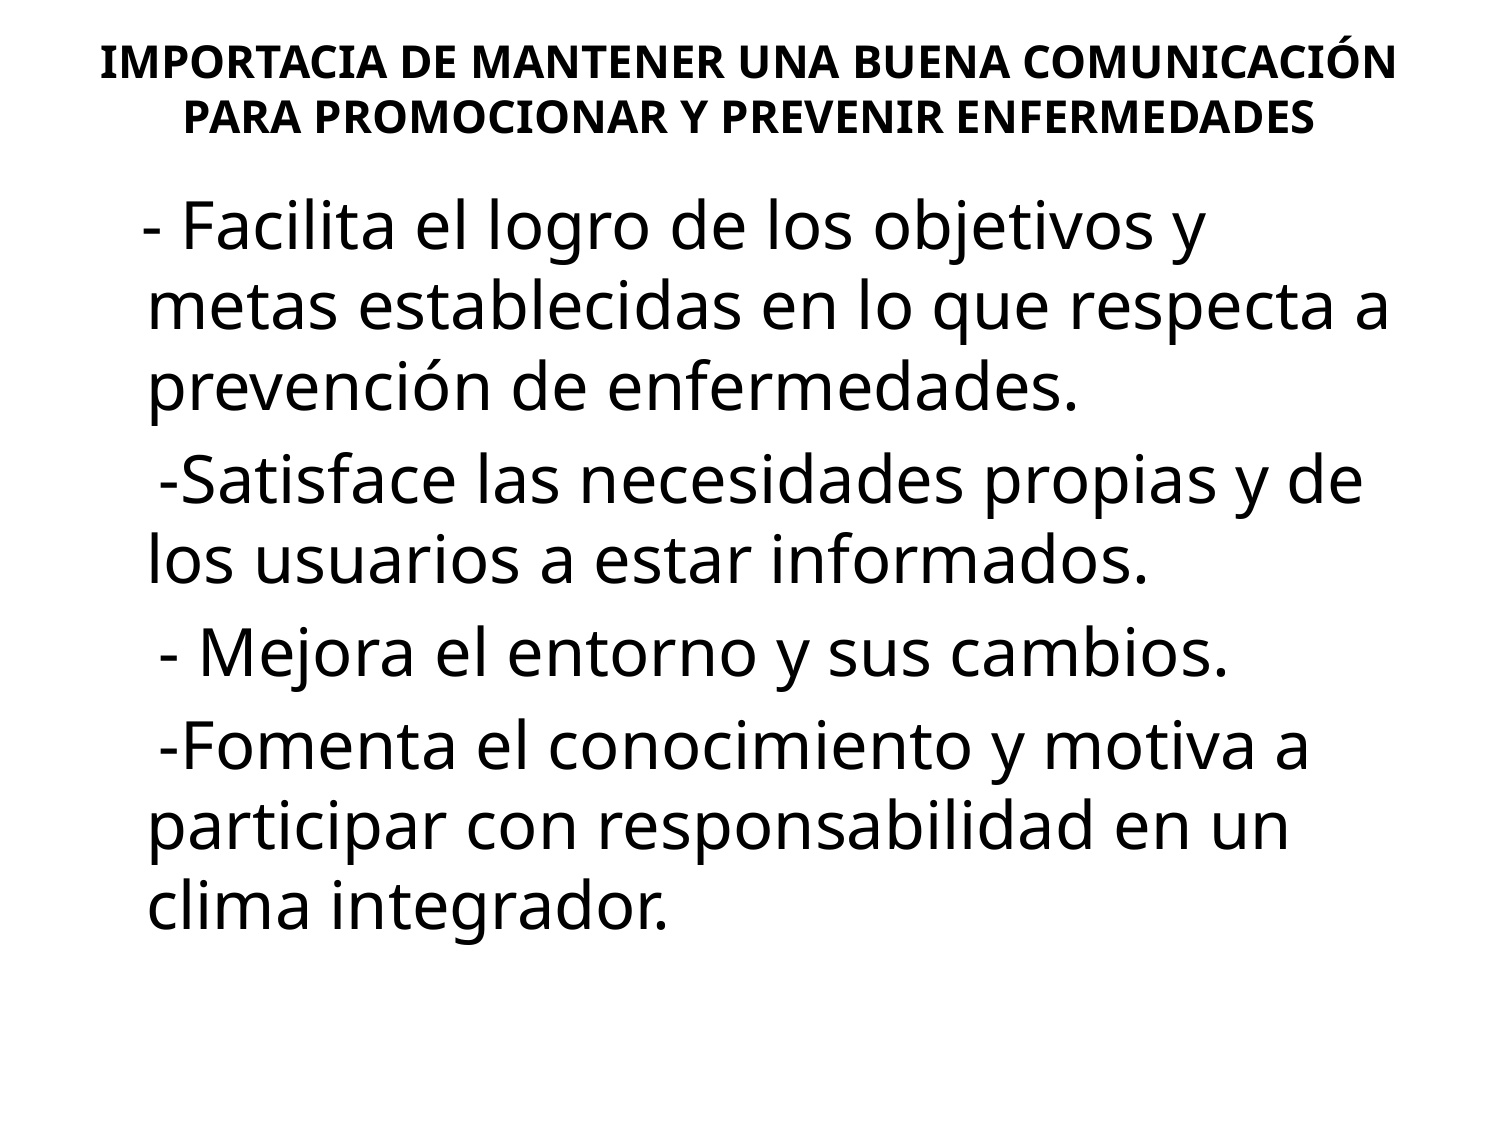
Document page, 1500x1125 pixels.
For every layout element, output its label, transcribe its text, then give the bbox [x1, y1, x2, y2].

title IMPORTACIA DE MANTENER UNA BUENA COMUNICACIÓN PARA PROMOCIONAR Y PREVENIR ENFERMEDADES [75, 0, 1425, 175]
list - Facilita el logro de los objetivos y metas establecidas en lo que respecta a prevención de enfermedades. -Satisface las necesidades propias y de los usuarios a estar informados. - Mejora el entorno y sus cambios. -Fomenta el conocimiento y motiva a participar con responsabilidad en un clima integrador. [75, 175, 1425, 1055]
